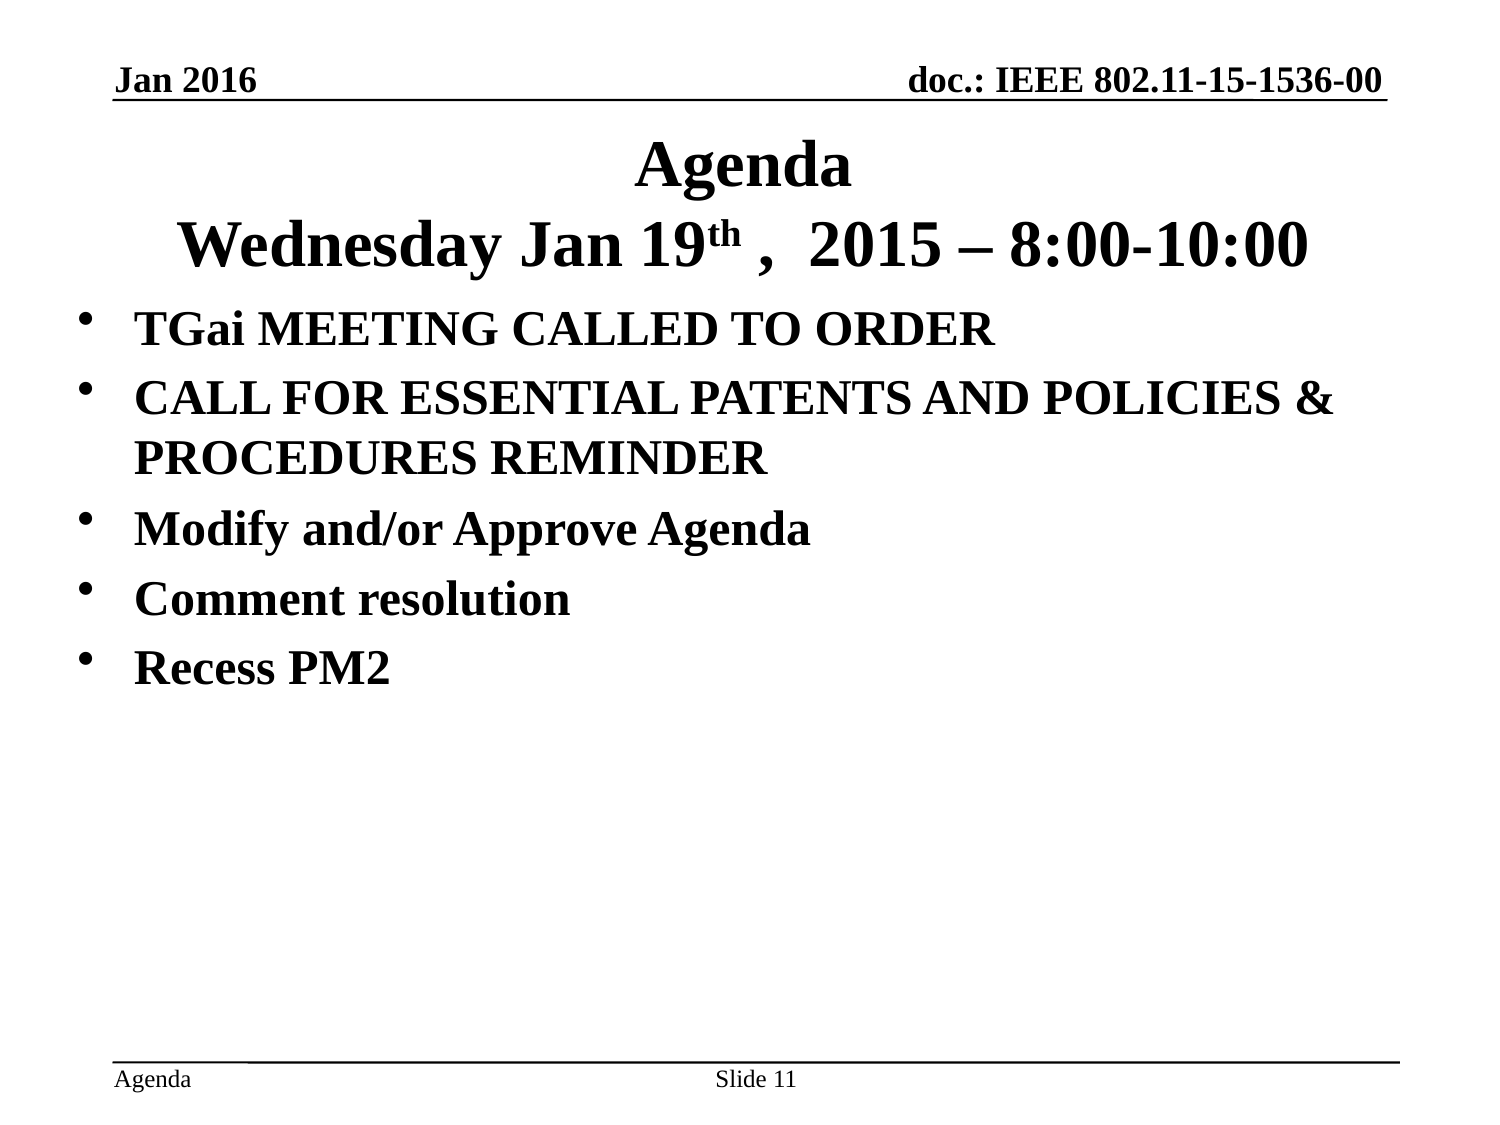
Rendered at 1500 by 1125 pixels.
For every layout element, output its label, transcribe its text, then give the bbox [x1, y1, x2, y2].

list TGai MEETING CALLED TO ORDER CALL FOR ESSENTIAL PATENTS AND POLICIES & PROCEDURES REMINDER Modify and/or Approve Agenda Comment resolution Recess PM2 [62, 287, 1476, 1063]
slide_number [114, 54, 274, 101]
slide_number Slide 11 [712, 1061, 800, 1093]
title Agenda Wednesday Jan 19th , 2015 – 8:00-10:00 [49, 112, 1438, 288]
